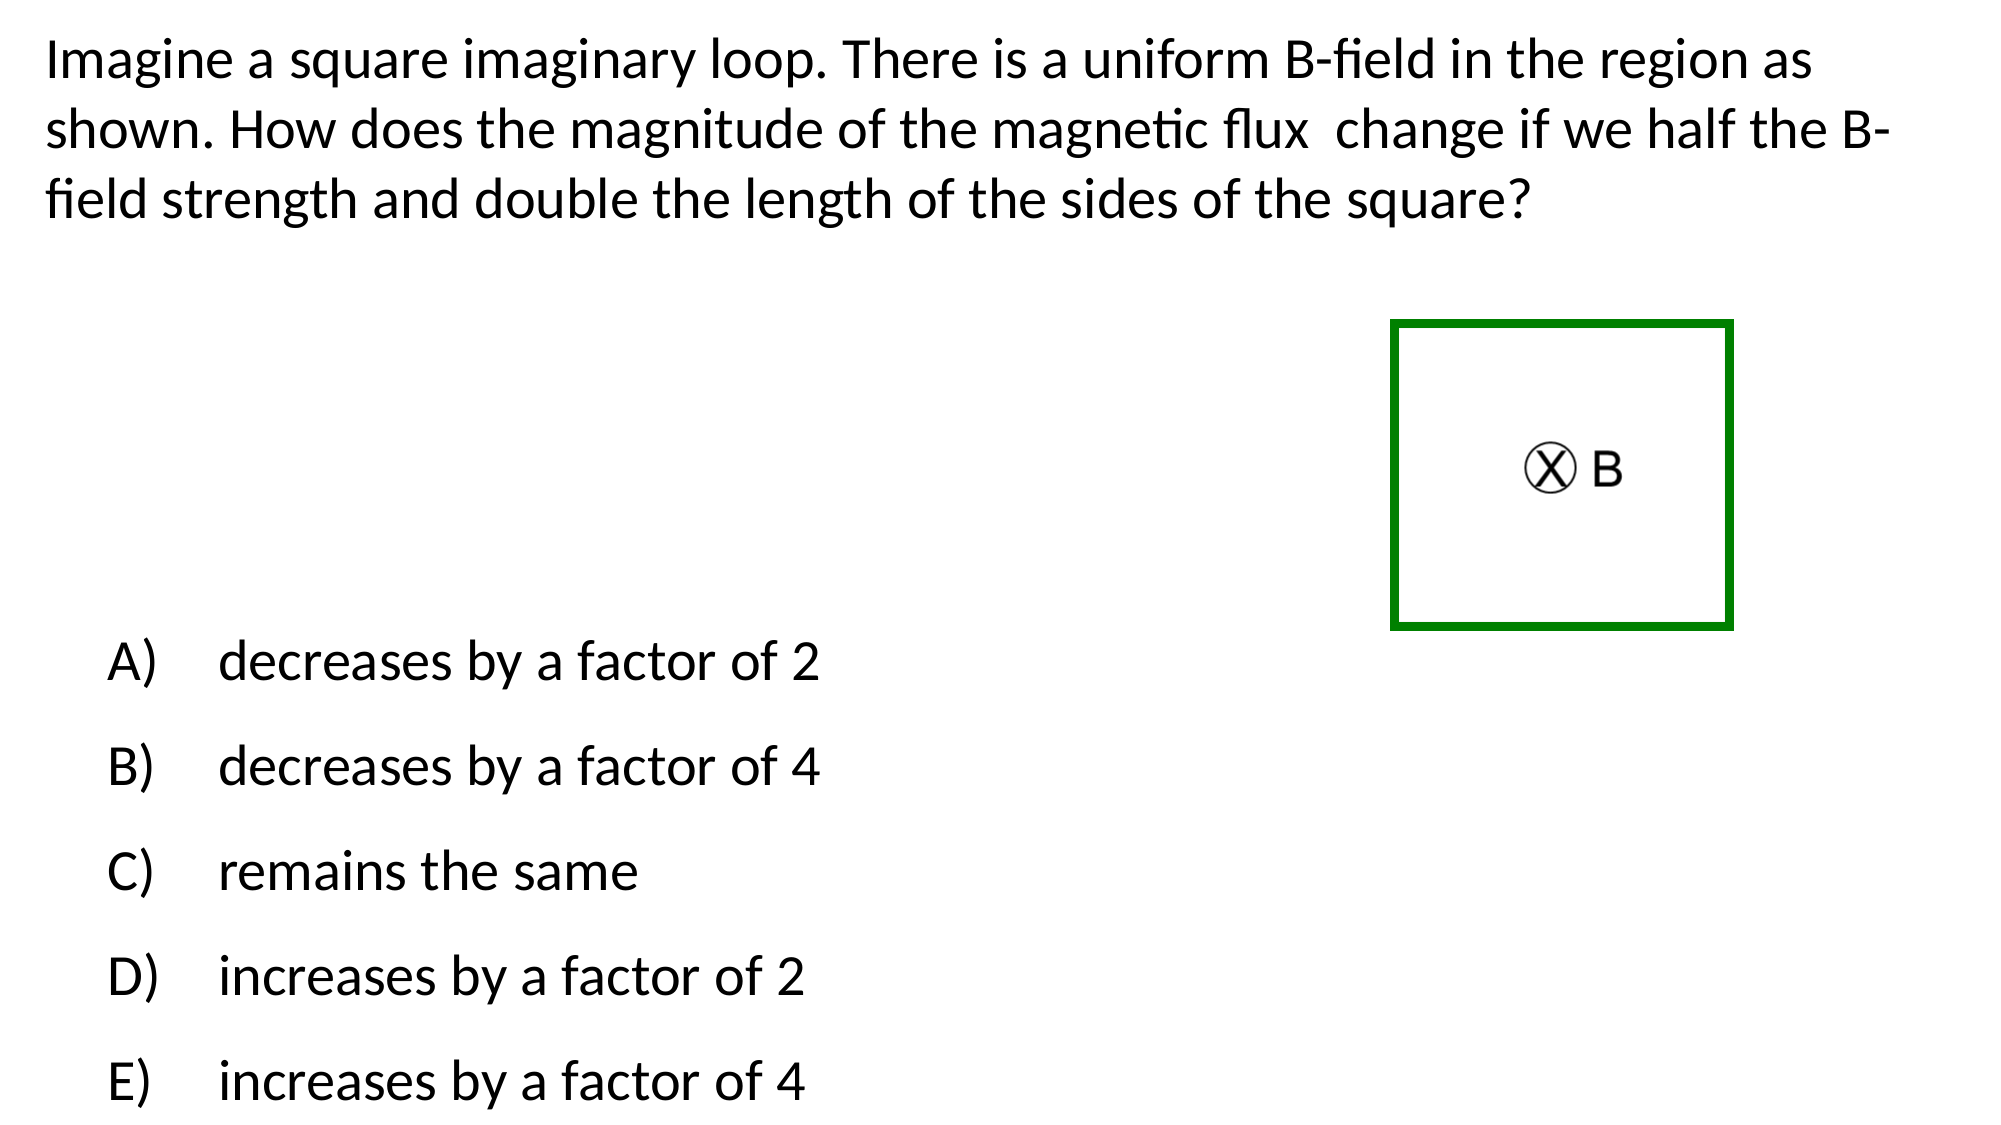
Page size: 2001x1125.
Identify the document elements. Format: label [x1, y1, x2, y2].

picture [1390, 319, 1734, 631]
